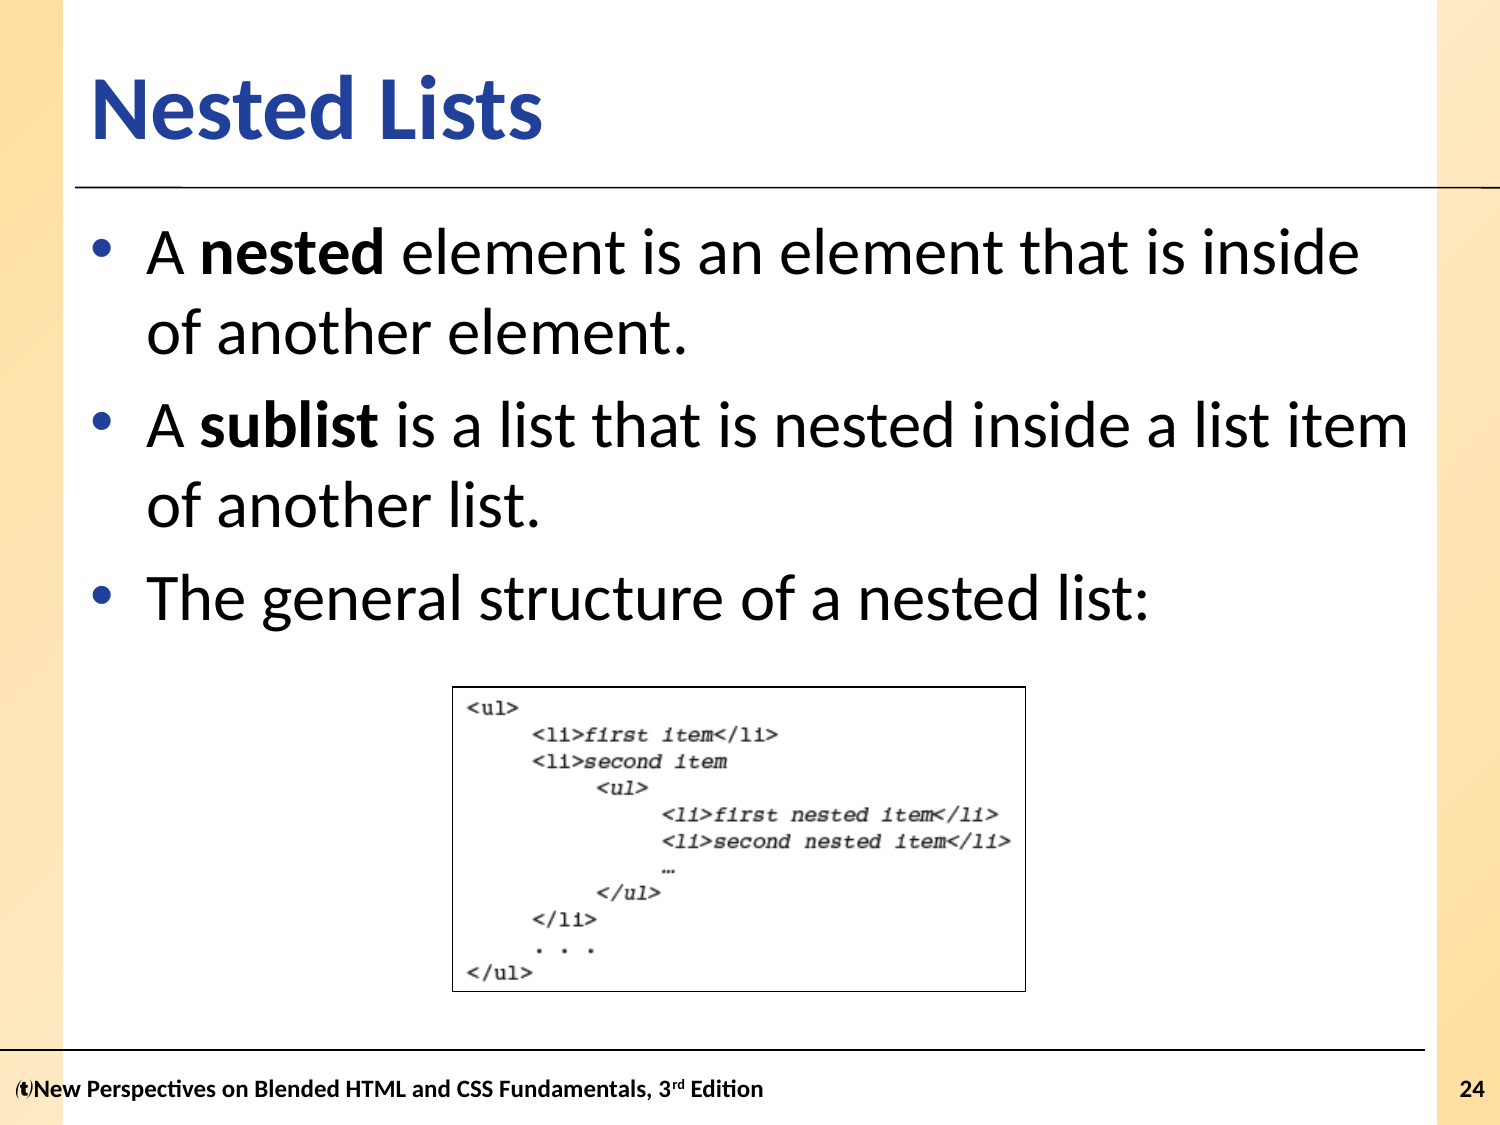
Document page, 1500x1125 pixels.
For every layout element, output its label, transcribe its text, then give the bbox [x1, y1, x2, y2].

footer New Perspectives on Blended HTML and CSS Fundamentals, 3rd Edition [0, 1050, 1350, 1125]
picture [452, 687, 1026, 991]
slide_number 24 [1412, 1050, 1500, 1125]
list A nested element is an element that is inside of another element. A sublist is a list that is nested inside a list item of another list. The general structure of a nested list: [74, 199, 1438, 1006]
title Nested Lists [74, 24, 1438, 181]
